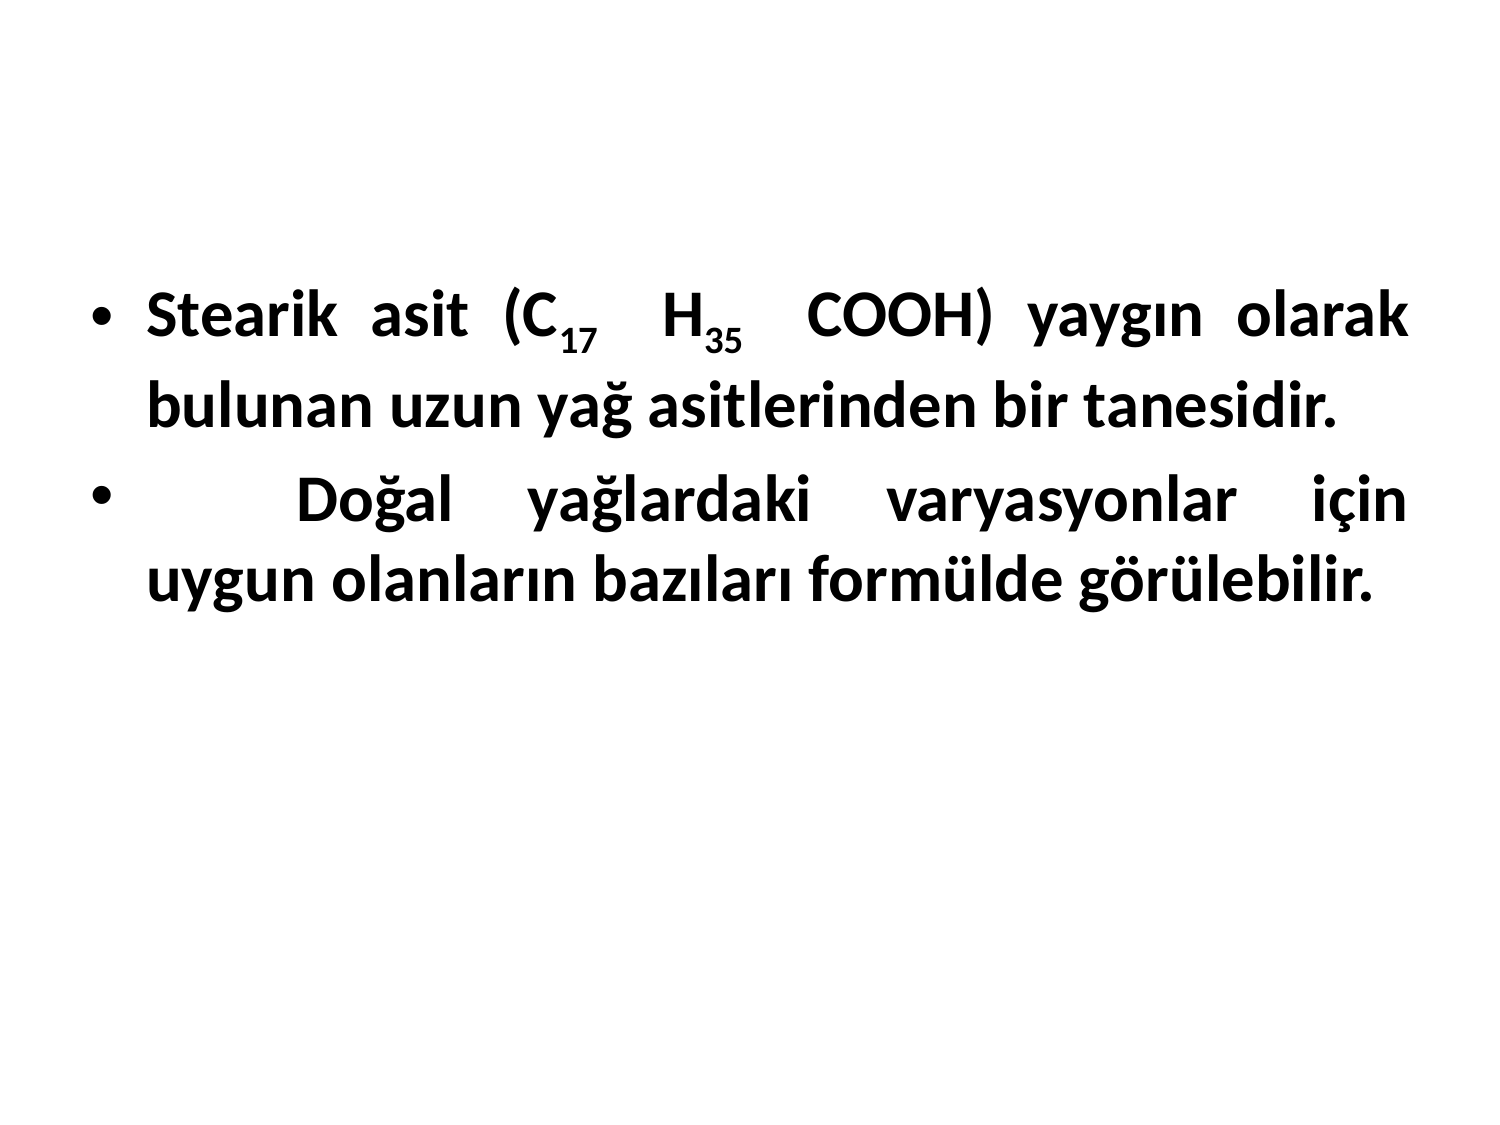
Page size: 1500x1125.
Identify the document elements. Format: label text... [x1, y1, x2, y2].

list Stearik asit (C17 H35 COOH) yaygın olarak bulunan uzun yağ asitlerinden bir tanesidir. Doğal yağlardaki varyasyonlar için uygun olanların bazıları formülde görülebilir. [75, 262, 1425, 1005]
